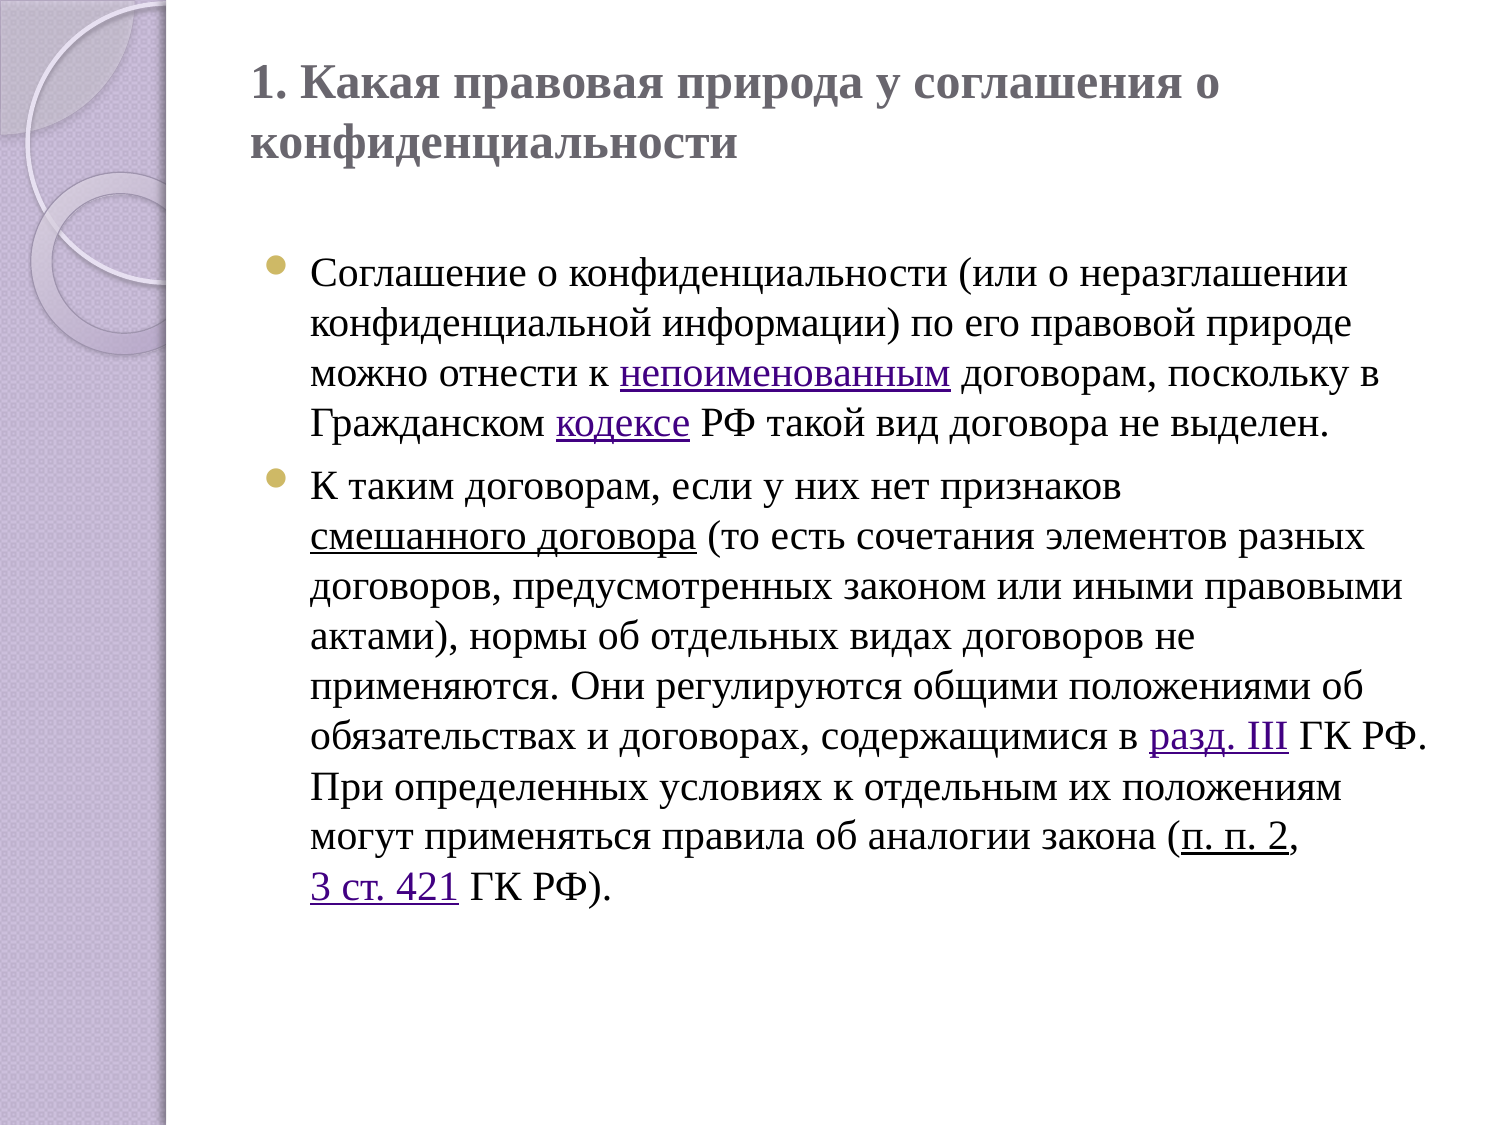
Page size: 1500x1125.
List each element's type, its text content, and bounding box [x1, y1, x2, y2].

title 1. Какая правовая природа у соглашения о конфиденциальности [235, 45, 1466, 233]
list Соглашение о конфиденциальности (или о неразглашении конфиденциальной информации) по его правовой природе можно отнести к непоименованным договорам, поскольку в Гражданском кодексе РФ такой вид договора не выделен. К таким договорам, если у них нет признаков смешанного договора (то есть сочетания элементов разных договоров, предусмотренных законом или иными правовыми актами), нормы об отдельных видах договоров не применяются. Они регулируются общими положениями об обязательствах и договорах, содержащимися в разд. III ГК РФ. При определенных условиях к отдельным их положениям могут применяться правила об аналогии закона (п. п. 2, 3 ст. 421 ГК РФ). [235, 237, 1466, 1025]
